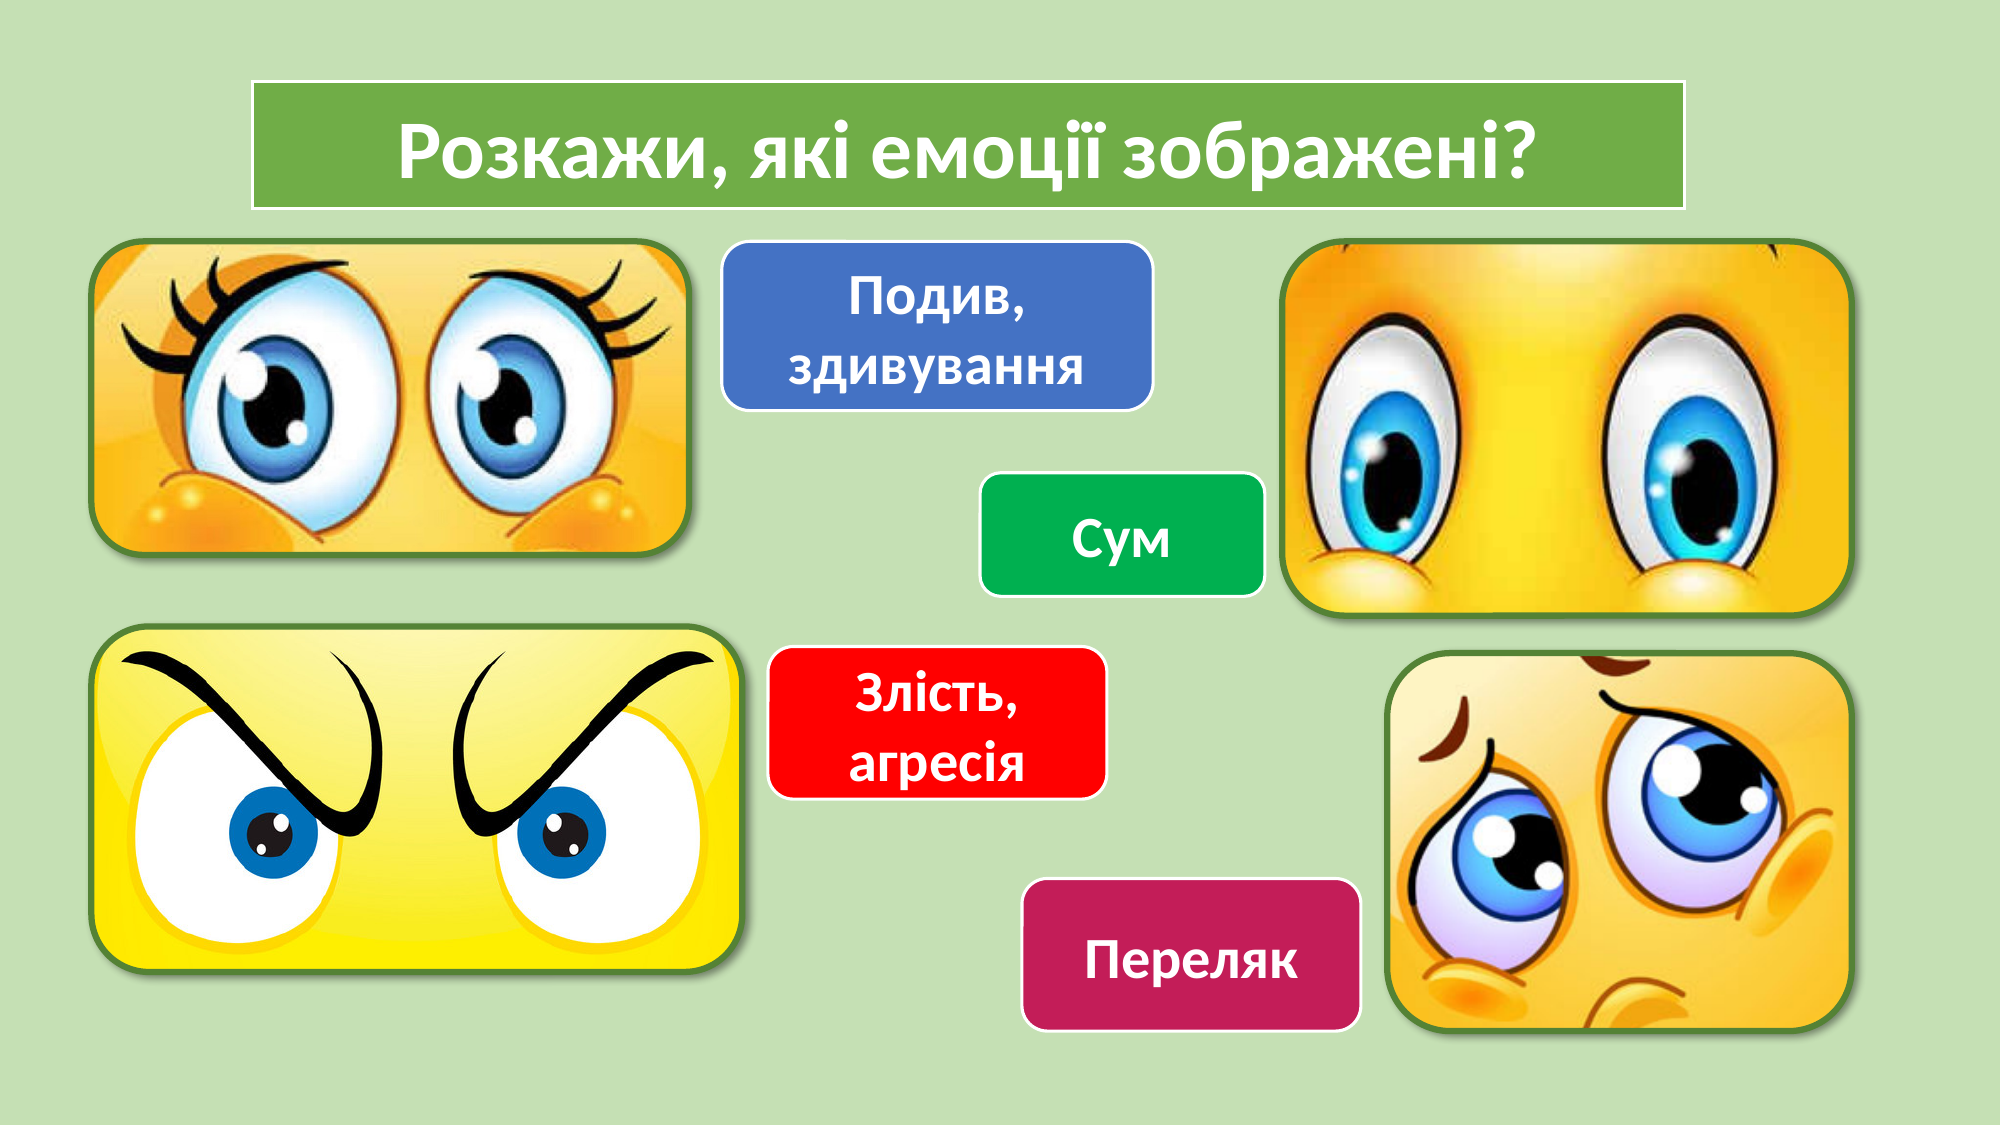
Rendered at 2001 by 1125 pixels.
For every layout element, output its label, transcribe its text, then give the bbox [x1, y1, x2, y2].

picture [91, 241, 690, 555]
text_box Переляк [1020, 876, 1363, 1033]
text_box Подив, здивування [720, 239, 1155, 413]
text_box Розкажи, які емоції зображені? [251, 80, 1686, 210]
text_box Сум [978, 471, 1267, 598]
picture [1282, 241, 1852, 616]
picture [91, 626, 743, 972]
text_box Злість, агресія [766, 644, 1109, 801]
picture [1387, 653, 1852, 1032]
